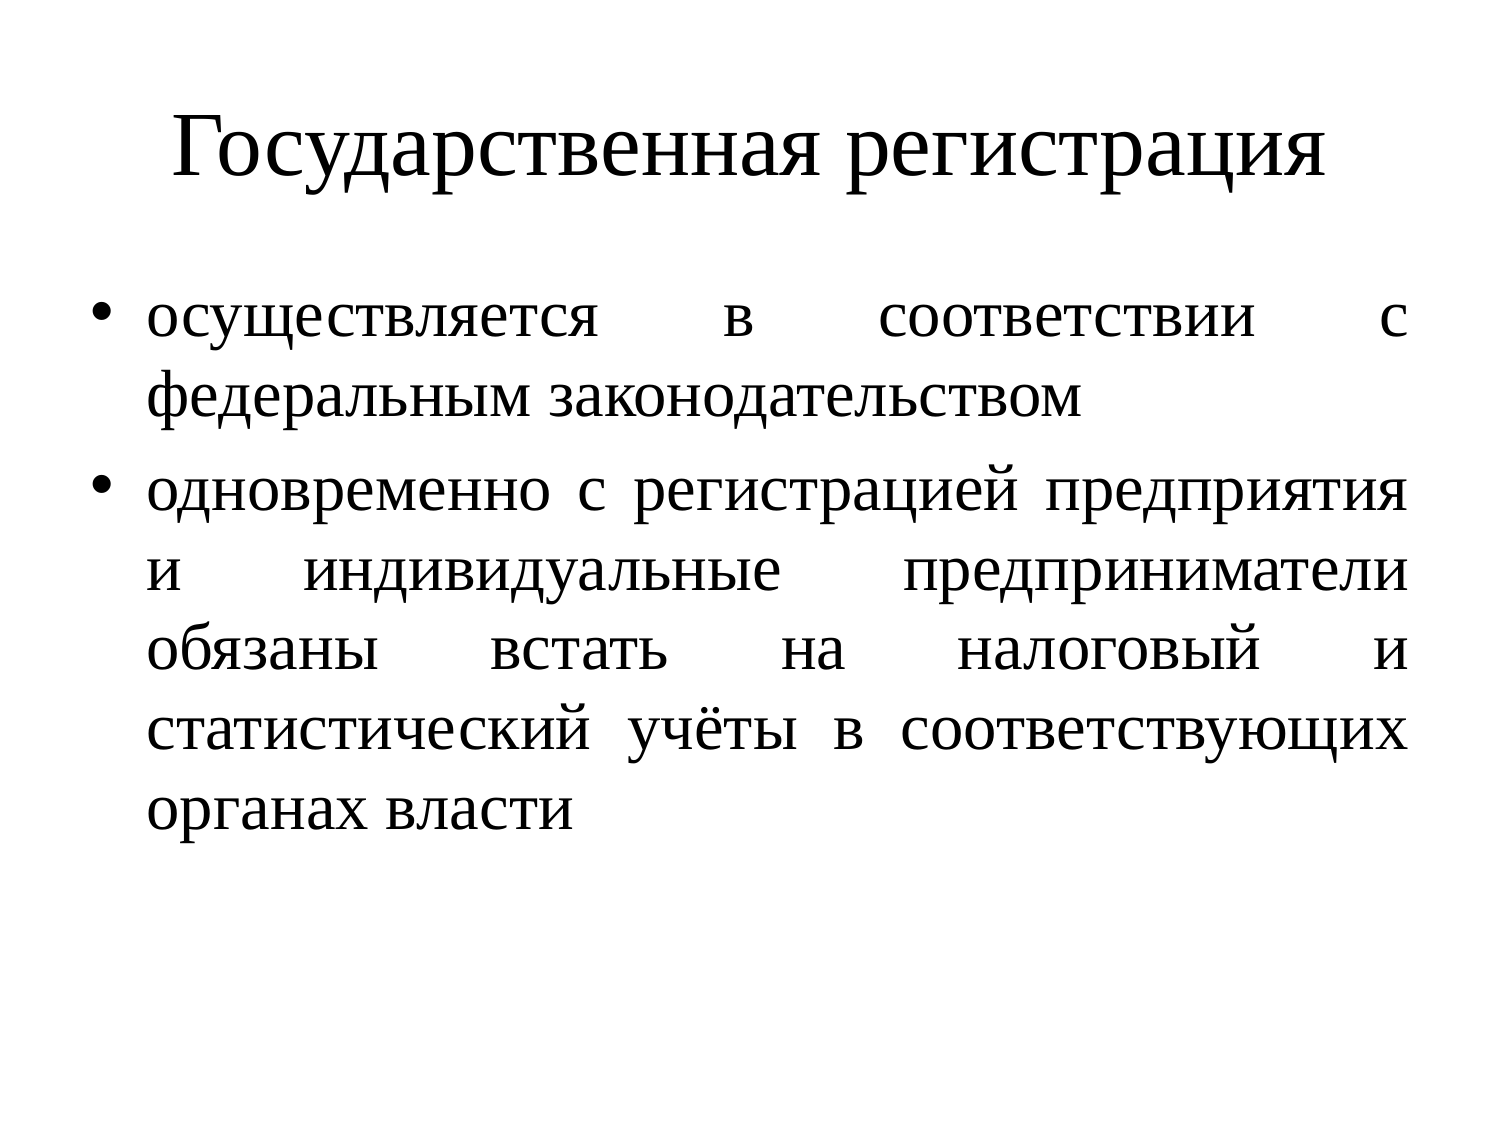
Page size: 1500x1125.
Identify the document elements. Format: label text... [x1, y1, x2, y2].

list осуществляется в соответствии с федеральным законодательством одновременно с регистрацией предприятия и индивидуальные предприниматели обязаны встать на налоговый и статистический учёты в соответствующих органах власти [75, 262, 1425, 1005]
title Государственная регистрация [75, 45, 1425, 233]
